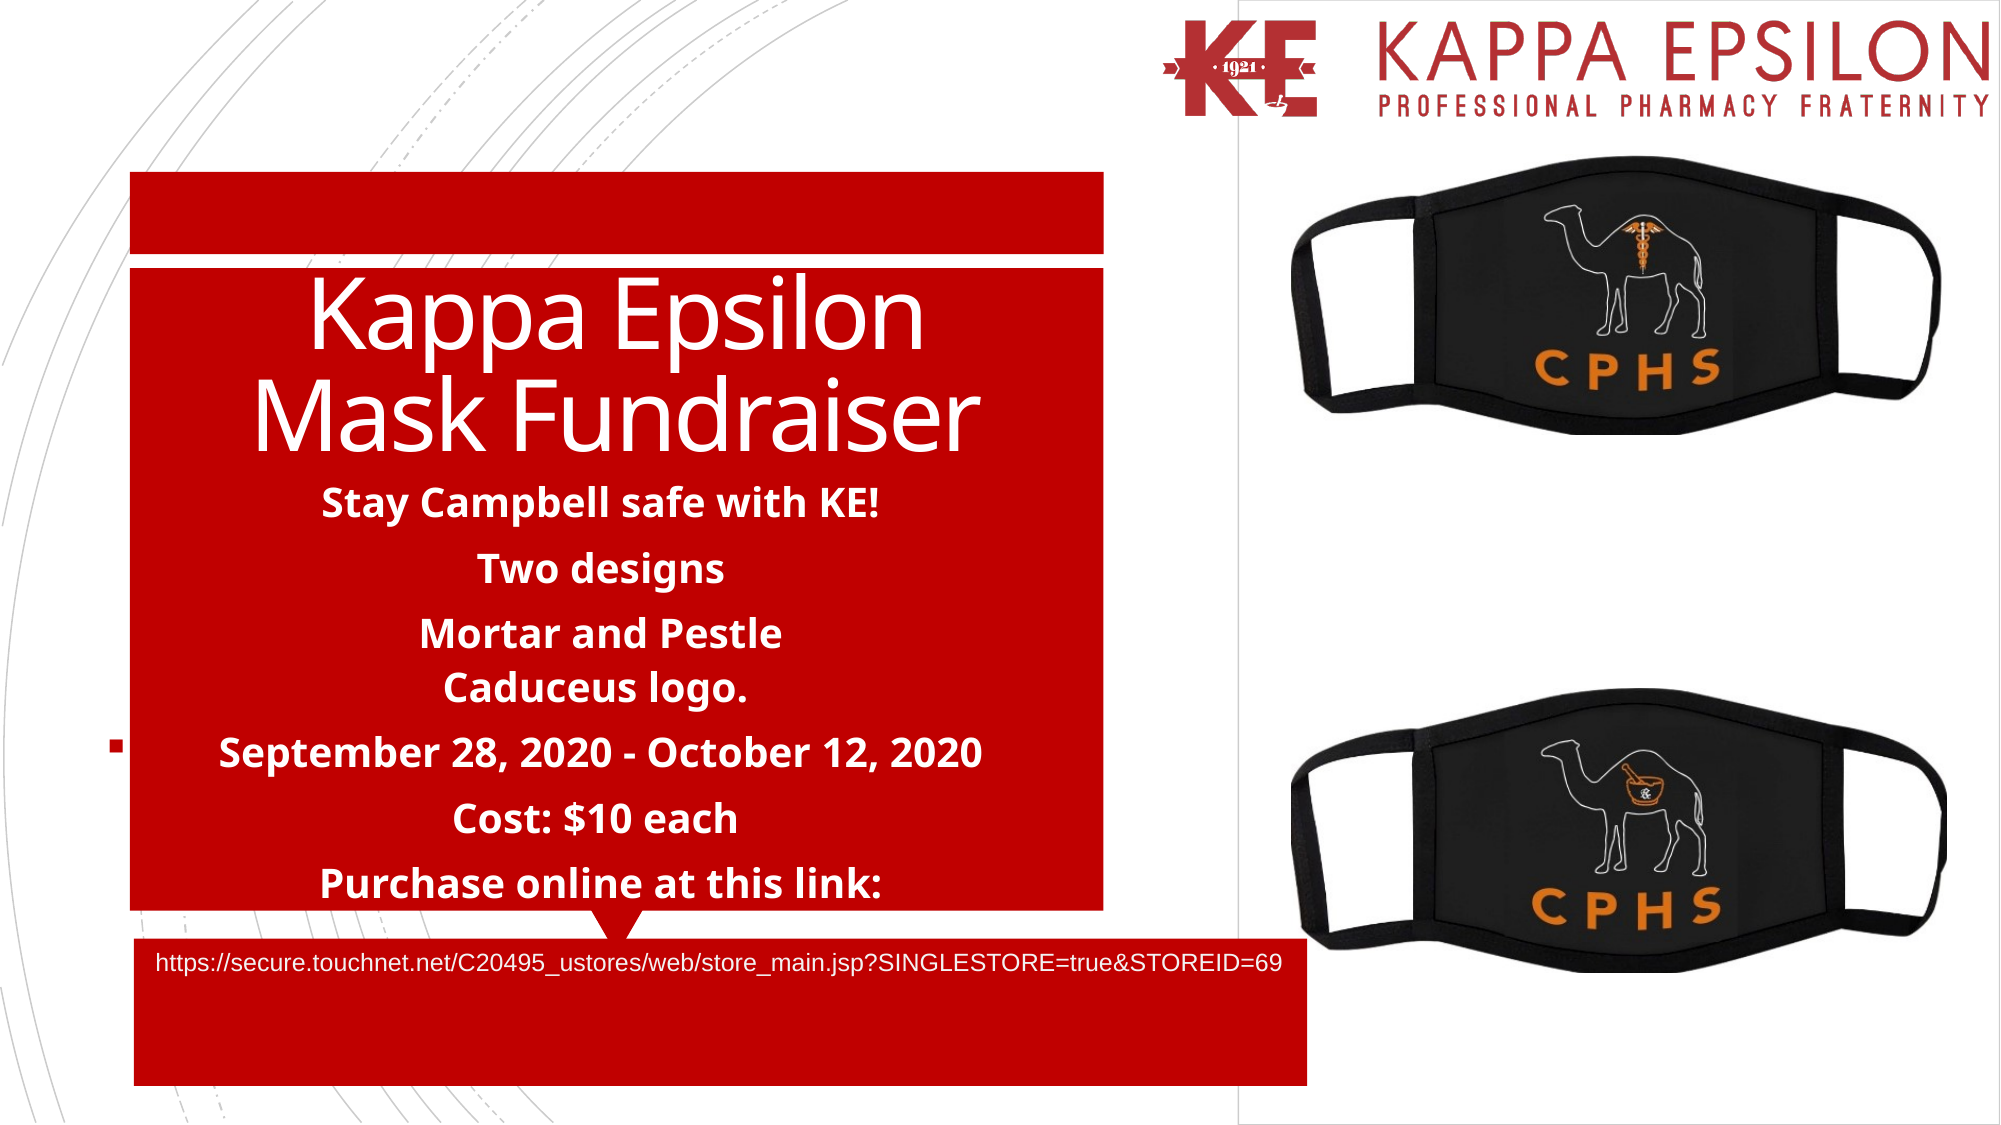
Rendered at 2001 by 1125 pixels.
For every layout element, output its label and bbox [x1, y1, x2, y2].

picture [1290, 152, 1948, 436]
picture [1160, 16, 1991, 120]
text_box [1996, 0, 2000, 1125]
text_box [0, 0, 1996, 1125]
picture [1290, 687, 1948, 974]
